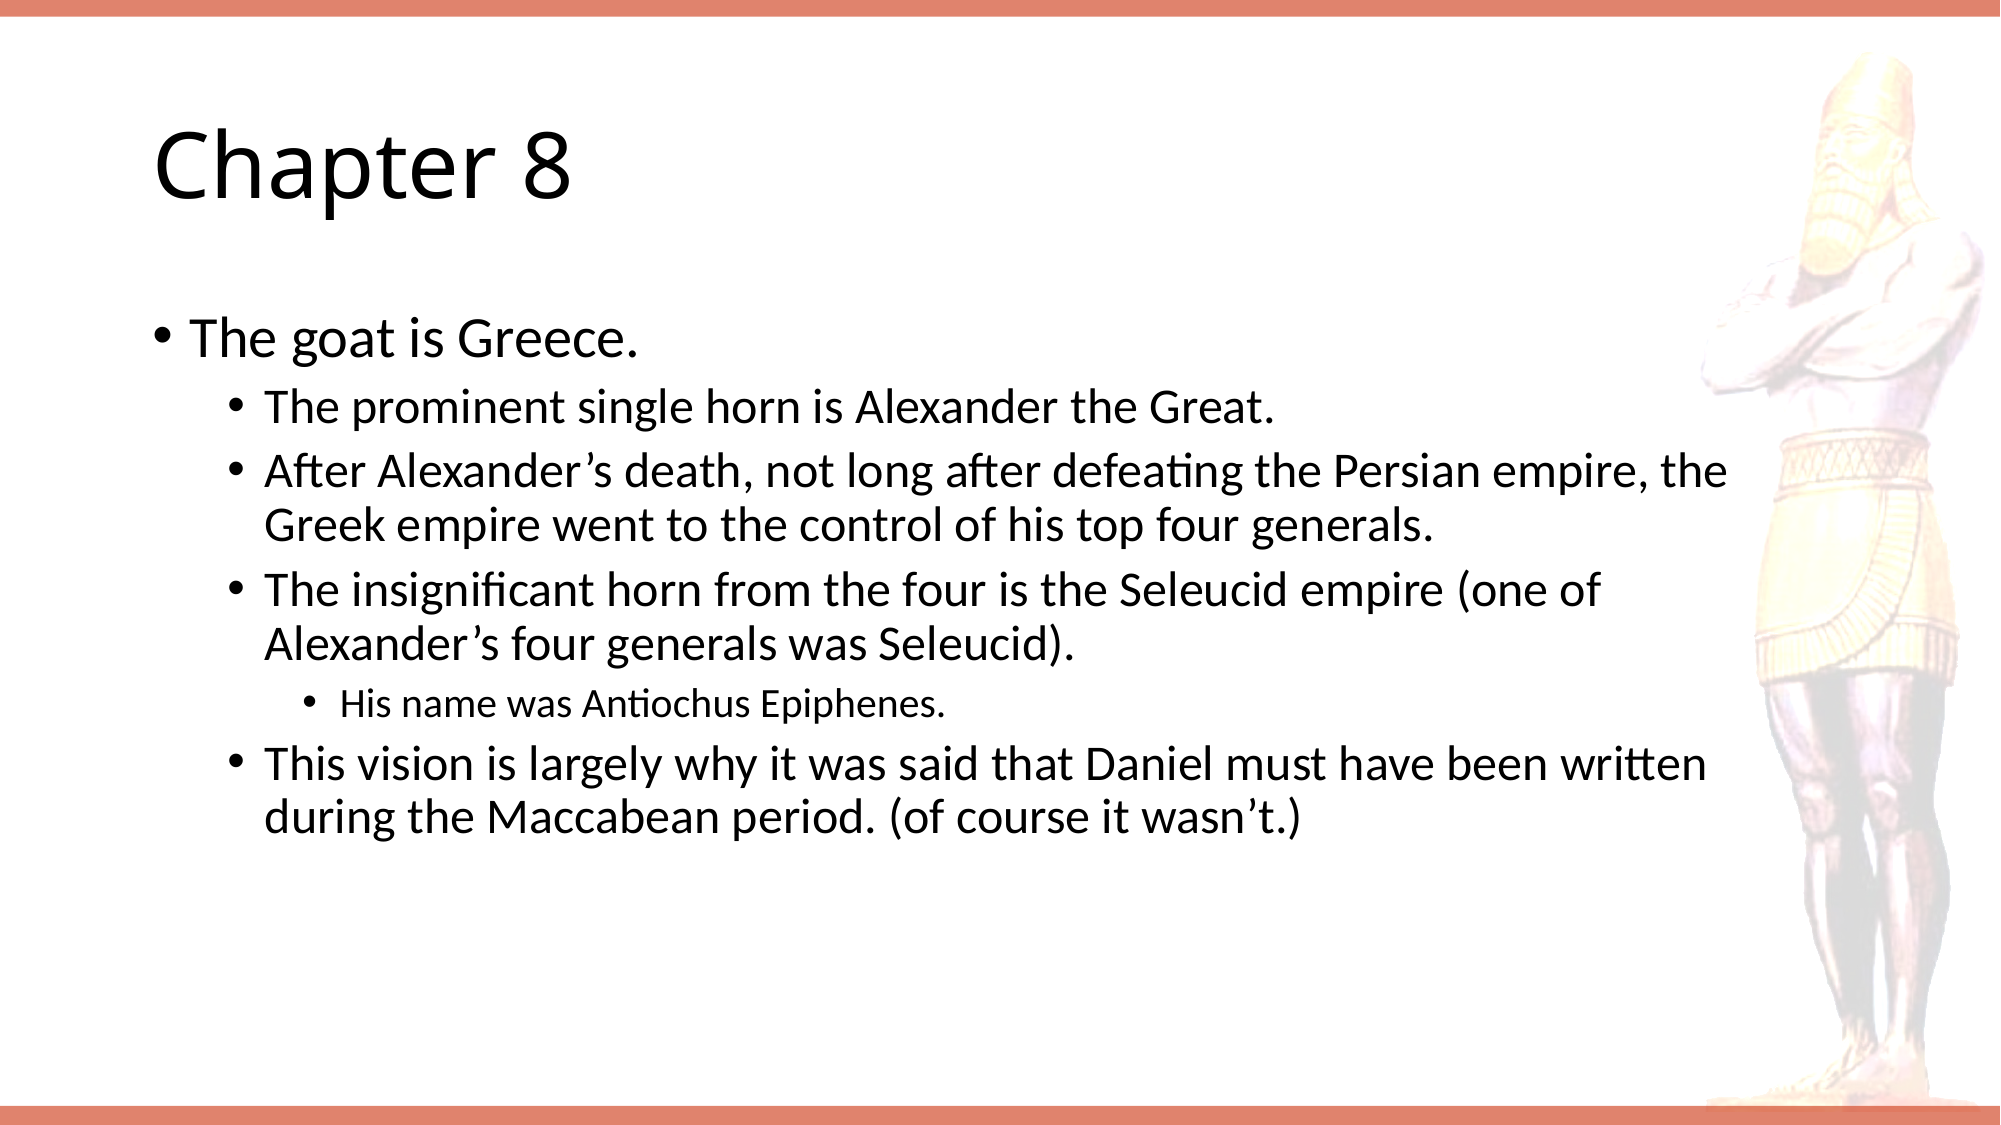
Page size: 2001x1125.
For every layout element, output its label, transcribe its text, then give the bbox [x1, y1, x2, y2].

title Chapter 8 [137, 59, 1863, 278]
list The goat is Greece. The prominent single horn is Alexander the Great. After Alexander’s death, not long after defeating the Persian empire, the Greek empire went to the control of his top four generals. The insignificant horn from the four is the Seleucid empire (one of Alexander’s four generals was Seleucid). His name was Antiochus Epiphenes. This vision is largely why it was said that Daniel must have been written during the Maccabean period. (of course it wasn’t.) [137, 299, 1863, 1014]
